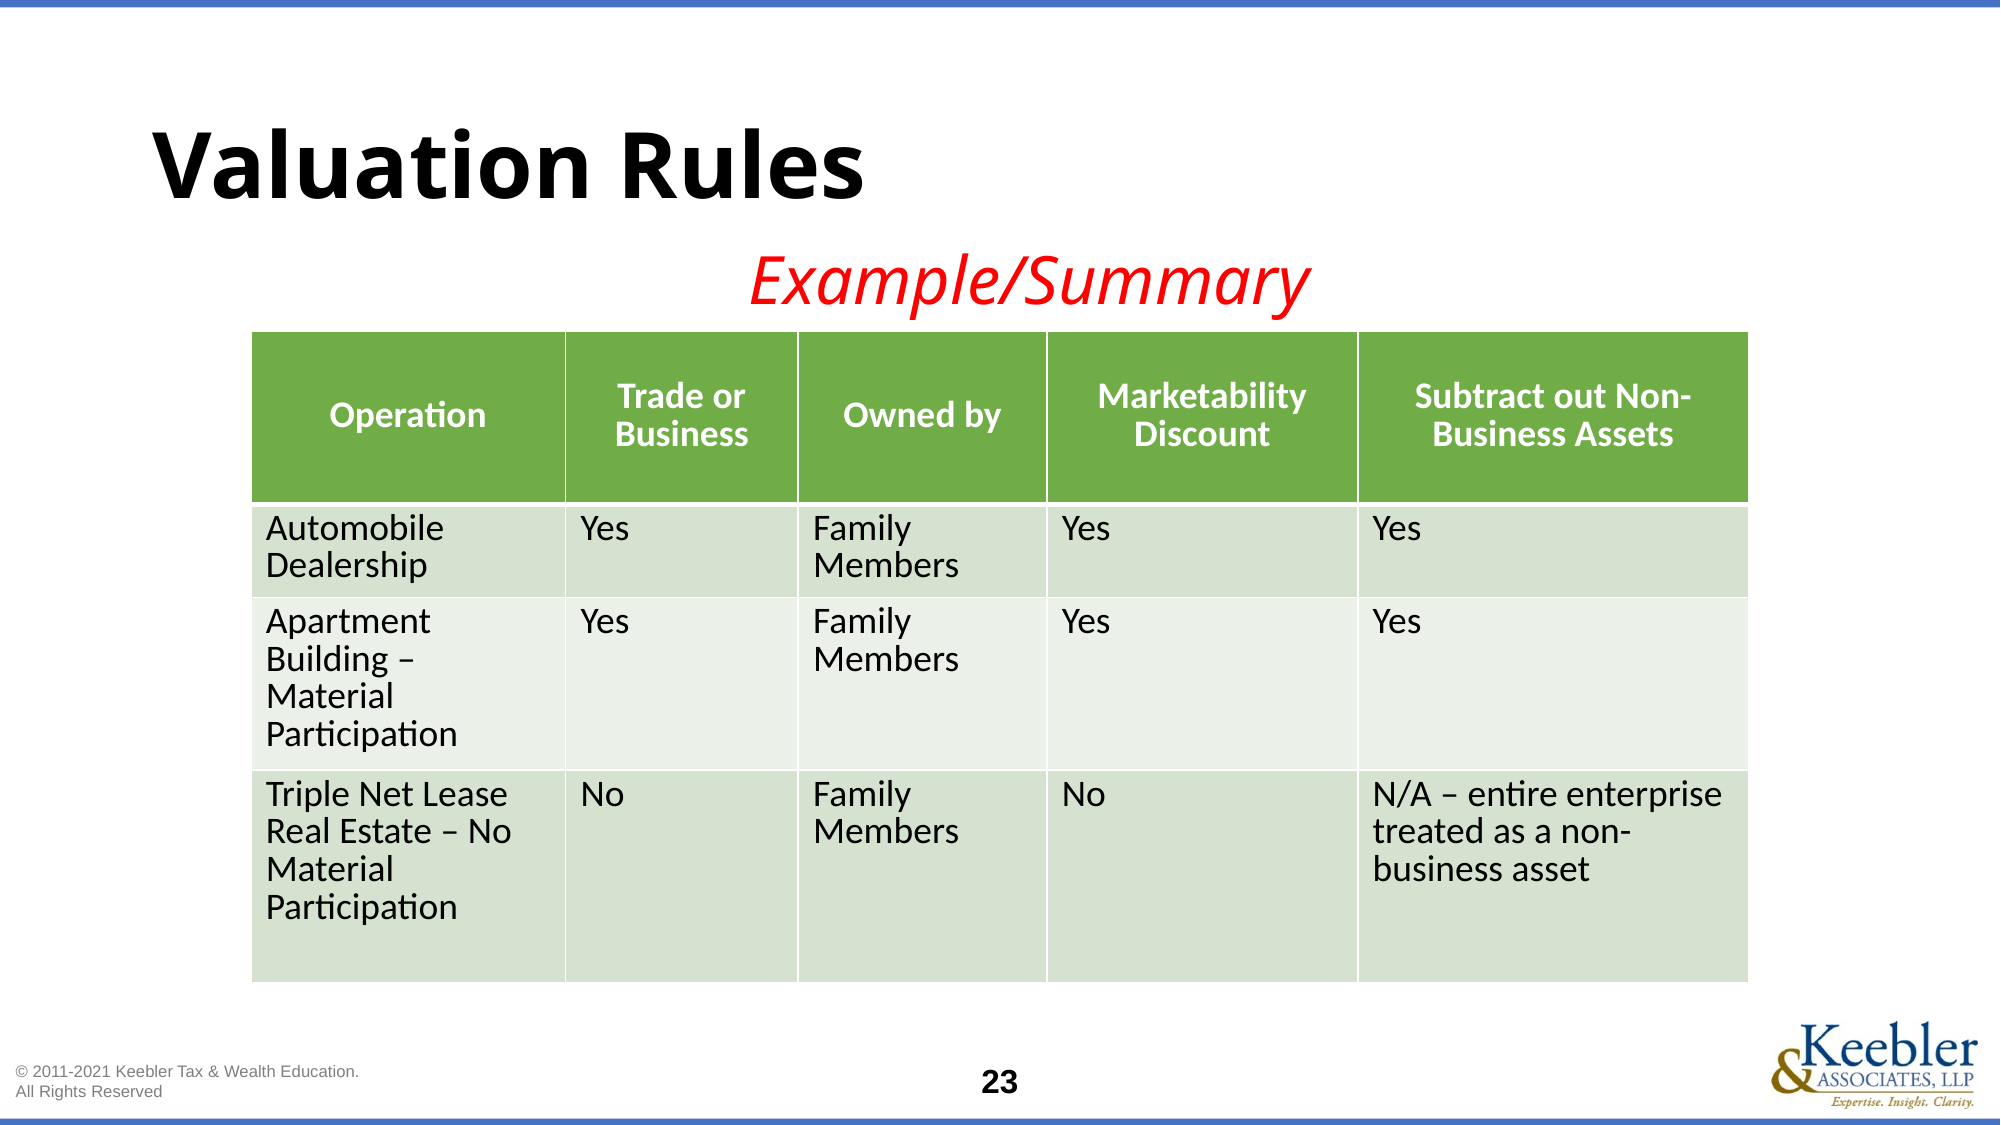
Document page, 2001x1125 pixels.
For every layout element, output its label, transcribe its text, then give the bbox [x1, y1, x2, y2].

title Valuation Rules [137, 59, 1863, 278]
table_header Marketability Discount [1048, 332, 1357, 502]
text_box Example/Summary [354, 227, 1705, 328]
table_cell Yes [1048, 507, 1357, 597]
table_cell N/A – entire enterprise treated as a non-business asset [1359, 771, 1748, 982]
table_header Trade or Business [566, 332, 797, 502]
table_header Owned by [799, 332, 1046, 502]
table_cell Yes [566, 507, 797, 597]
table_cell Yes [1359, 598, 1748, 769]
table_cell Yes [566, 598, 797, 769]
table_cell Apartment Building – Material Participation [252, 598, 565, 769]
table_cell Family Members [799, 771, 1046, 982]
table_cell Automobile Dealership [252, 507, 565, 597]
table_cell Yes [1048, 598, 1357, 769]
table_cell No [566, 771, 797, 982]
table_cell Family Members [799, 598, 1046, 769]
table_header Operation [252, 332, 565, 502]
table_header Subtract out Non-Business Assets [1359, 332, 1748, 502]
table_cell Yes [1359, 507, 1748, 597]
table_cell Family Members [799, 507, 1046, 597]
table_cell No [1048, 771, 1357, 982]
table_cell Triple Net Lease Real Estate – No Material Participation [252, 771, 565, 982]
picture [1771, 1021, 1978, 1109]
